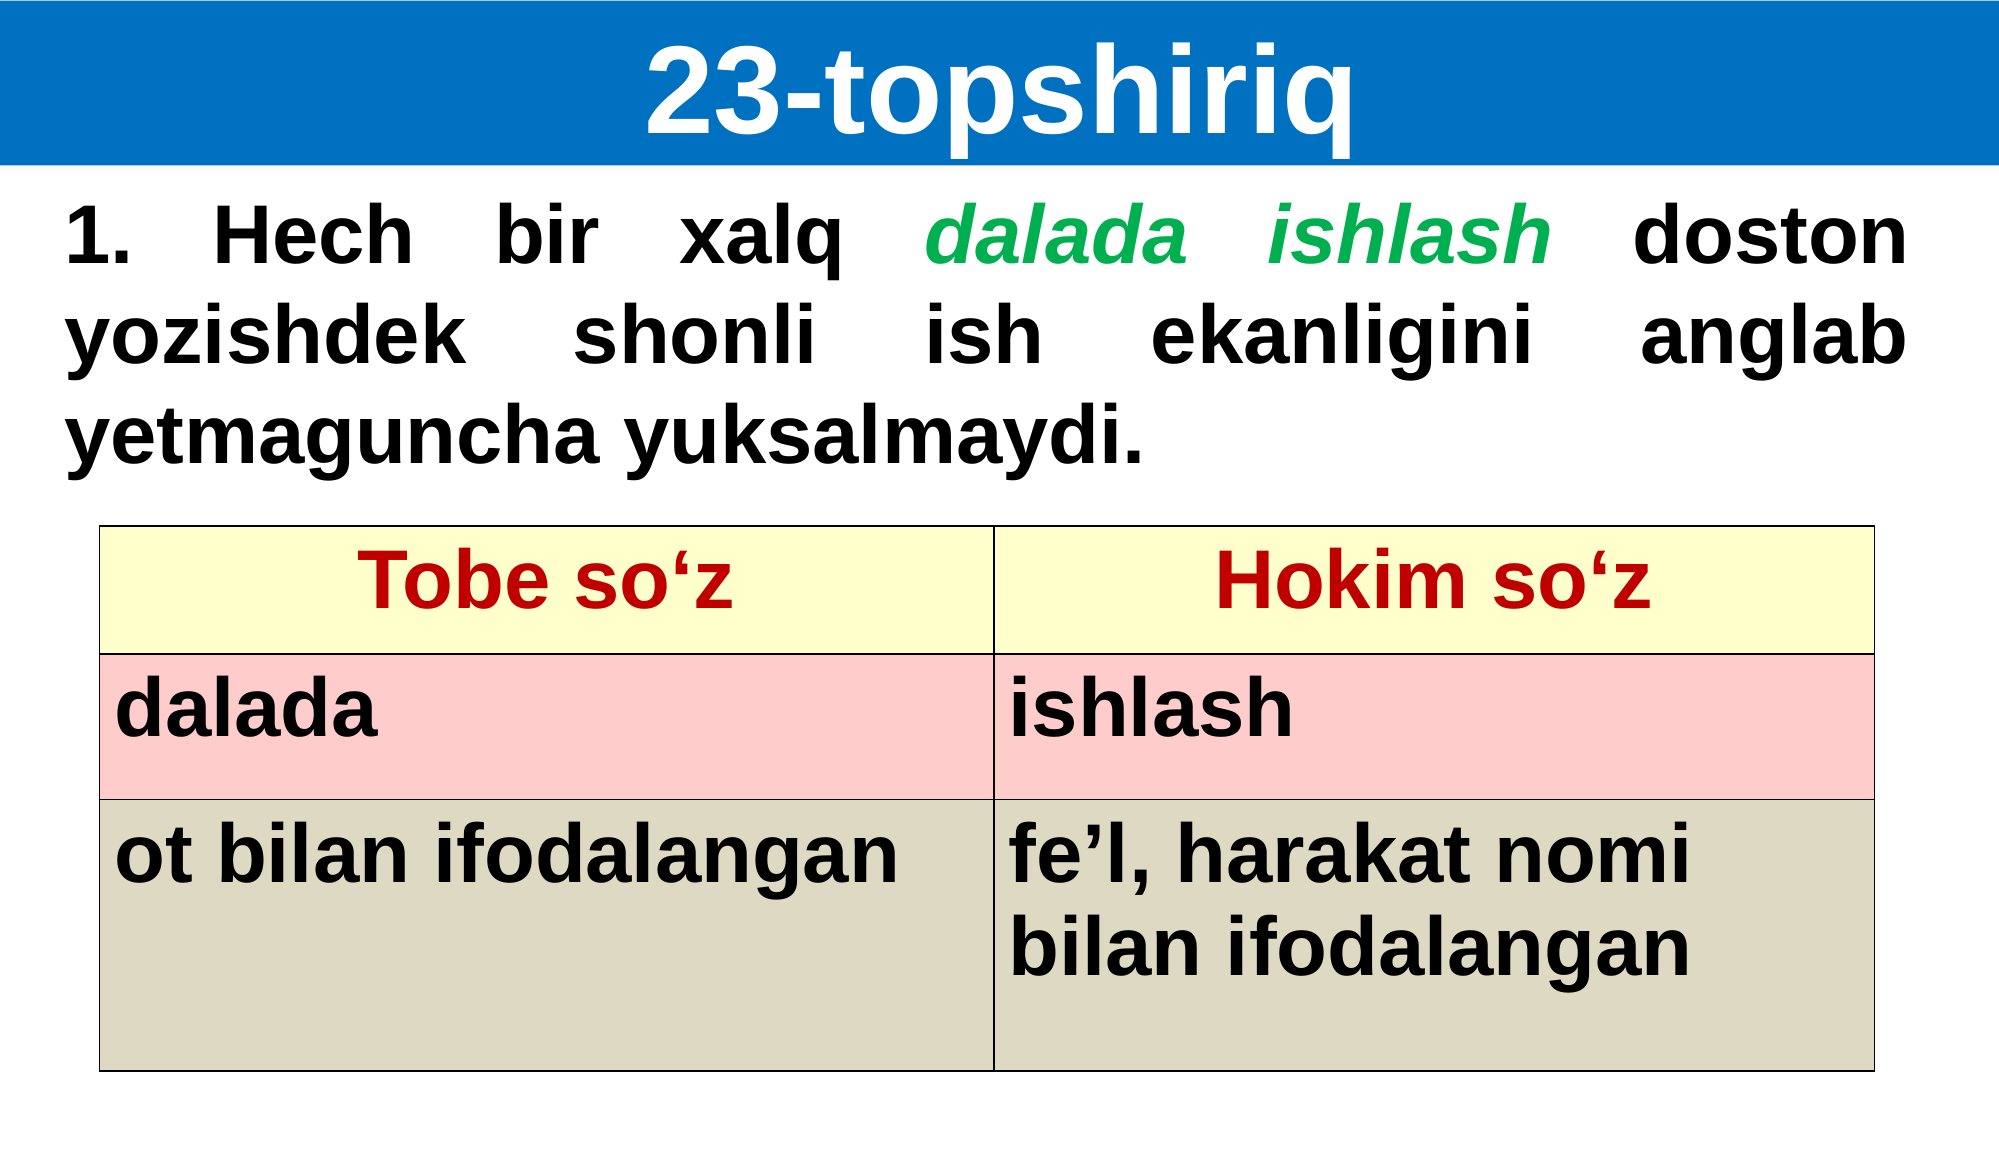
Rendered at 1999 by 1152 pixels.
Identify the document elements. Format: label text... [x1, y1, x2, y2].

table_cell dalada [100, 655, 993, 799]
table_header Tobe so‘z [100, 527, 993, 653]
table_cell fe’l, harakat nomi bilan ifodalangan [995, 800, 1874, 1070]
table_cell ot bilan ifodalangan [100, 800, 993, 1070]
text_box 1. Hech bir xalq dalada ishlash doston yozishdek shonli ish ekanligini anglab yetmaguncha yuksalmaydi. [49, 172, 1925, 488]
table_cell ishlash [995, 655, 1874, 799]
text_box 23-topshiriq [0, 0, 1999, 166]
table_header Hokim so‘z [995, 527, 1874, 653]
